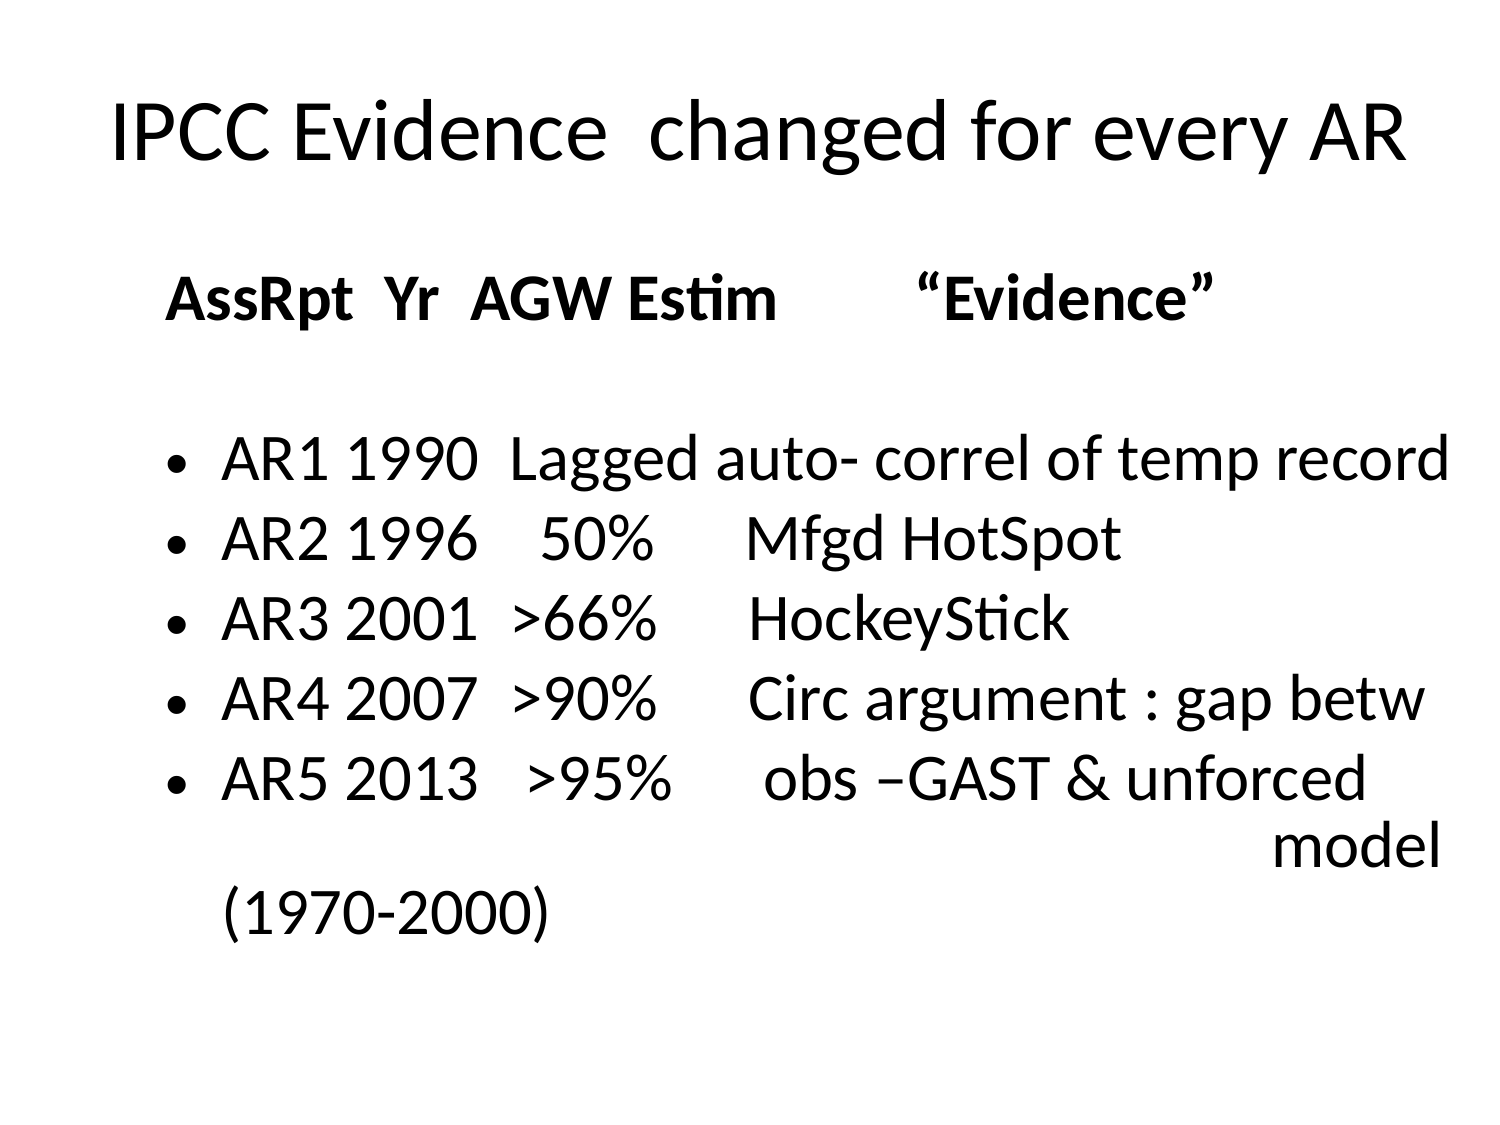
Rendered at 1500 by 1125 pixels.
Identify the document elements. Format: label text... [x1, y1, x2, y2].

list AssRpt Yr AGW Estim “Evidence” AR1 1990 Lagged auto- correl of temp record AR2 1996 50% Mfgd HotSpot AR3 2001 >66% HockeyStick AR4 2007 >90% Circ argument : gap betw AR5 2013 >95% obs –GAST & unforced model (1970-2000) [150, 262, 1500, 1005]
title IPCC Evidence changed for every AR [75, 45, 1425, 233]
